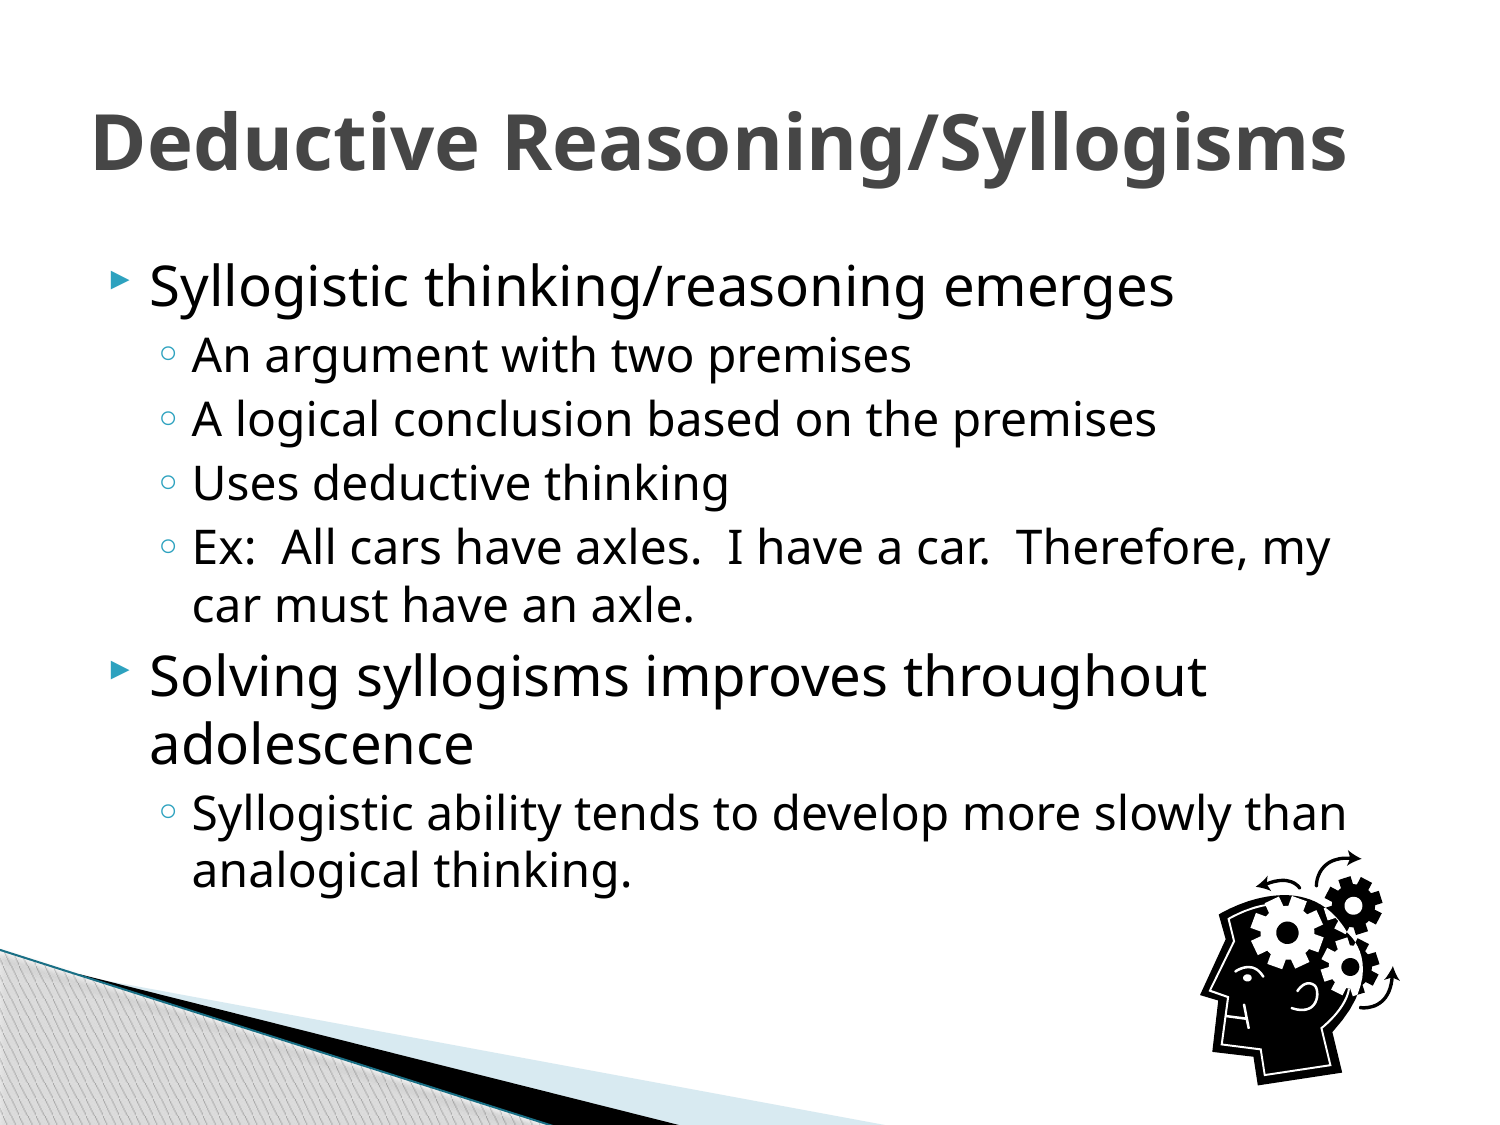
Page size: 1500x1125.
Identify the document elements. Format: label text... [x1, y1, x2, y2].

list Syllogistic thinking/reasoning emerges An argument with two premises A logical conclusion based on the premises Uses deductive thinking Ex: All cars have axles. I have a car. Therefore, my car must have an axle. Solving syllogisms improves throughout adolescence Syllogistic ability tends to develop more slowly than analogical thinking. [75, 243, 1425, 986]
picture [1199, 849, 1401, 1086]
title Deductive Reasoning/Syllogisms [75, 45, 1425, 233]
